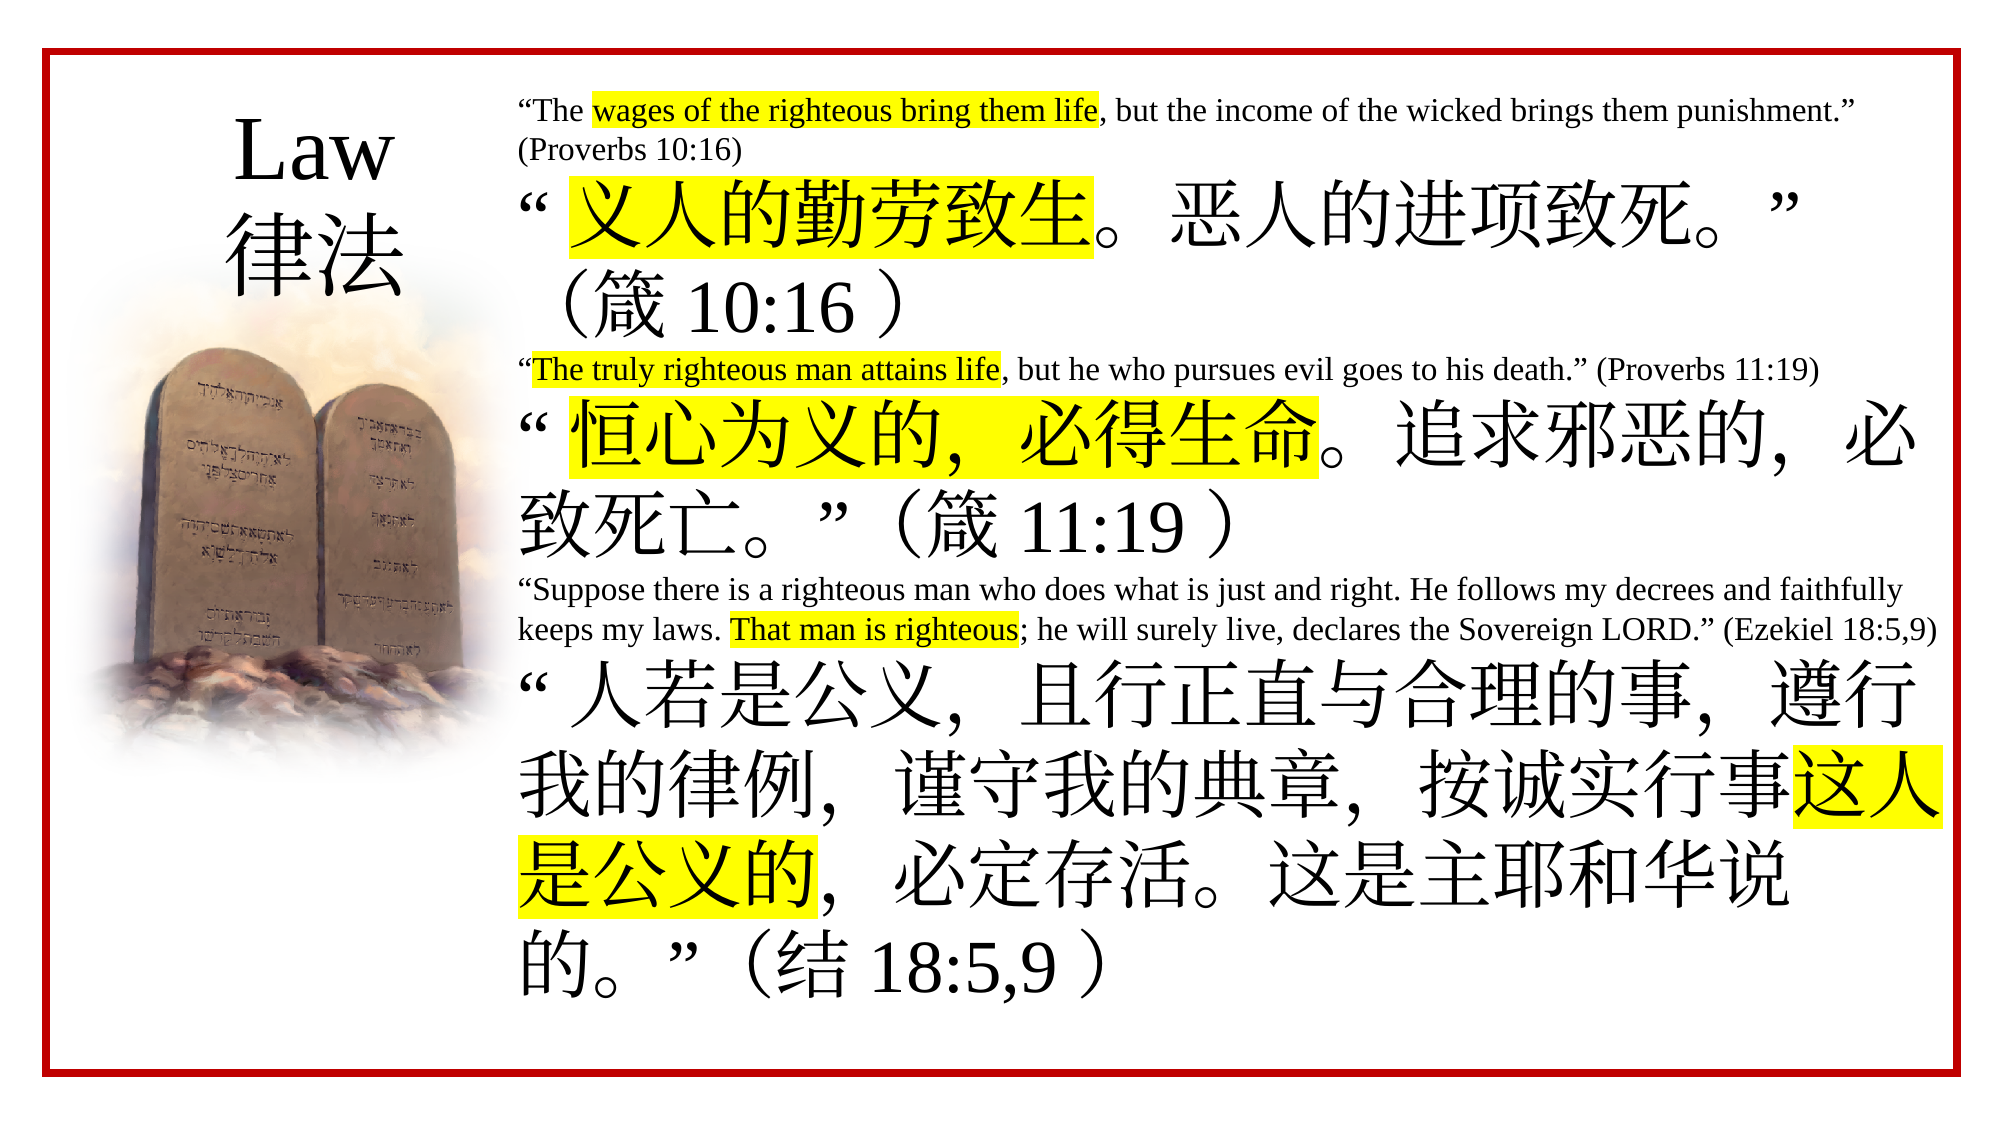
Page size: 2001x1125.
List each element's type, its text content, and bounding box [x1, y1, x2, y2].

text_box [45, 808, 1958, 1074]
text_box Law 律法 [208, 80, 422, 219]
text_box “The wages of the righteous bring them life, but the income of the wicked brings them punishment.” (Proverbs 10:16) “义人的勤劳致生。恶人的进项致死。”（箴10:16） “The truly righteous man attains life, but he who pursues evil goes to his death.” (Proverbs 11:19) “恒心为义的，必得生命。追求邪恶的，必致死亡。”（箴11:19） “Suppose there is a righteous man who does what is just and right. He follows my decrees and faithfully keeps my laws. That man is righteous; he will surely live, declares the Sovereign LORD.” (Ezekiel 18:5,9) “人若是公义，且行正直与合理的事，遵行我的律例，谨守我的典章，按诚实行事这人是公义的，必定存活。这是主耶和华说的。”（结18:5,9） [502, 80, 1961, 1015]
text_box [45, 50, 1958, 219]
picture [42, 219, 553, 808]
